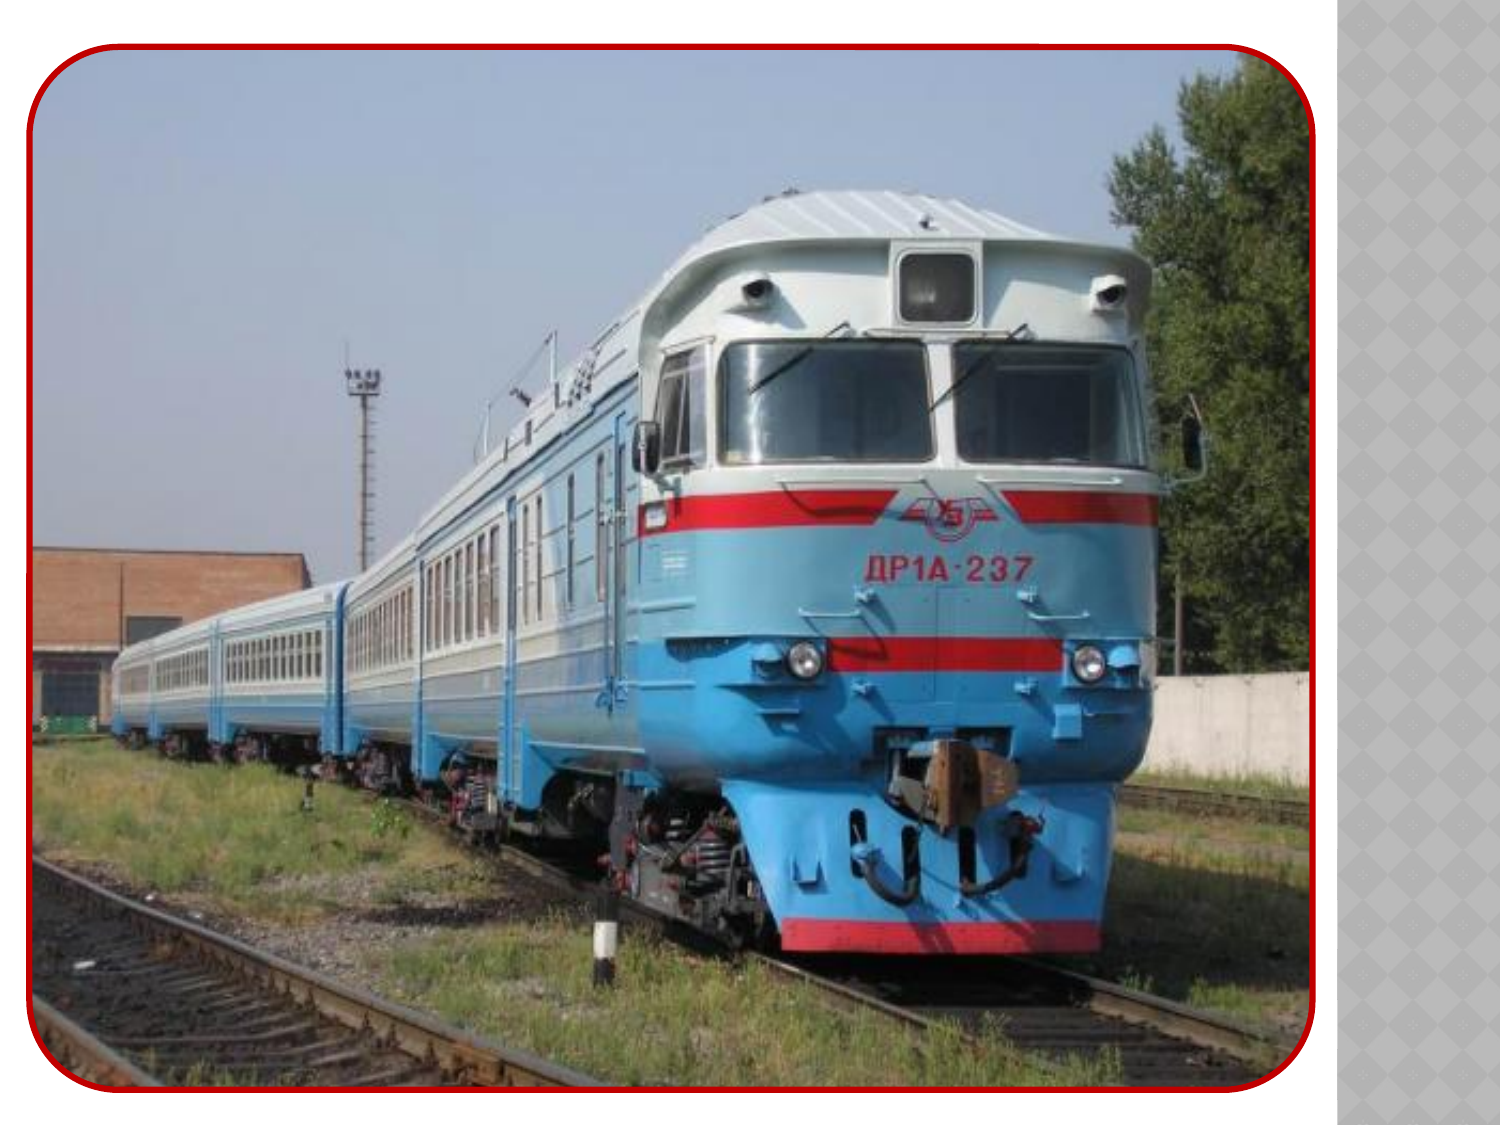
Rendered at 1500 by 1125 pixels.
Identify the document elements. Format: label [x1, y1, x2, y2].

picture [28, 46, 1313, 1091]
